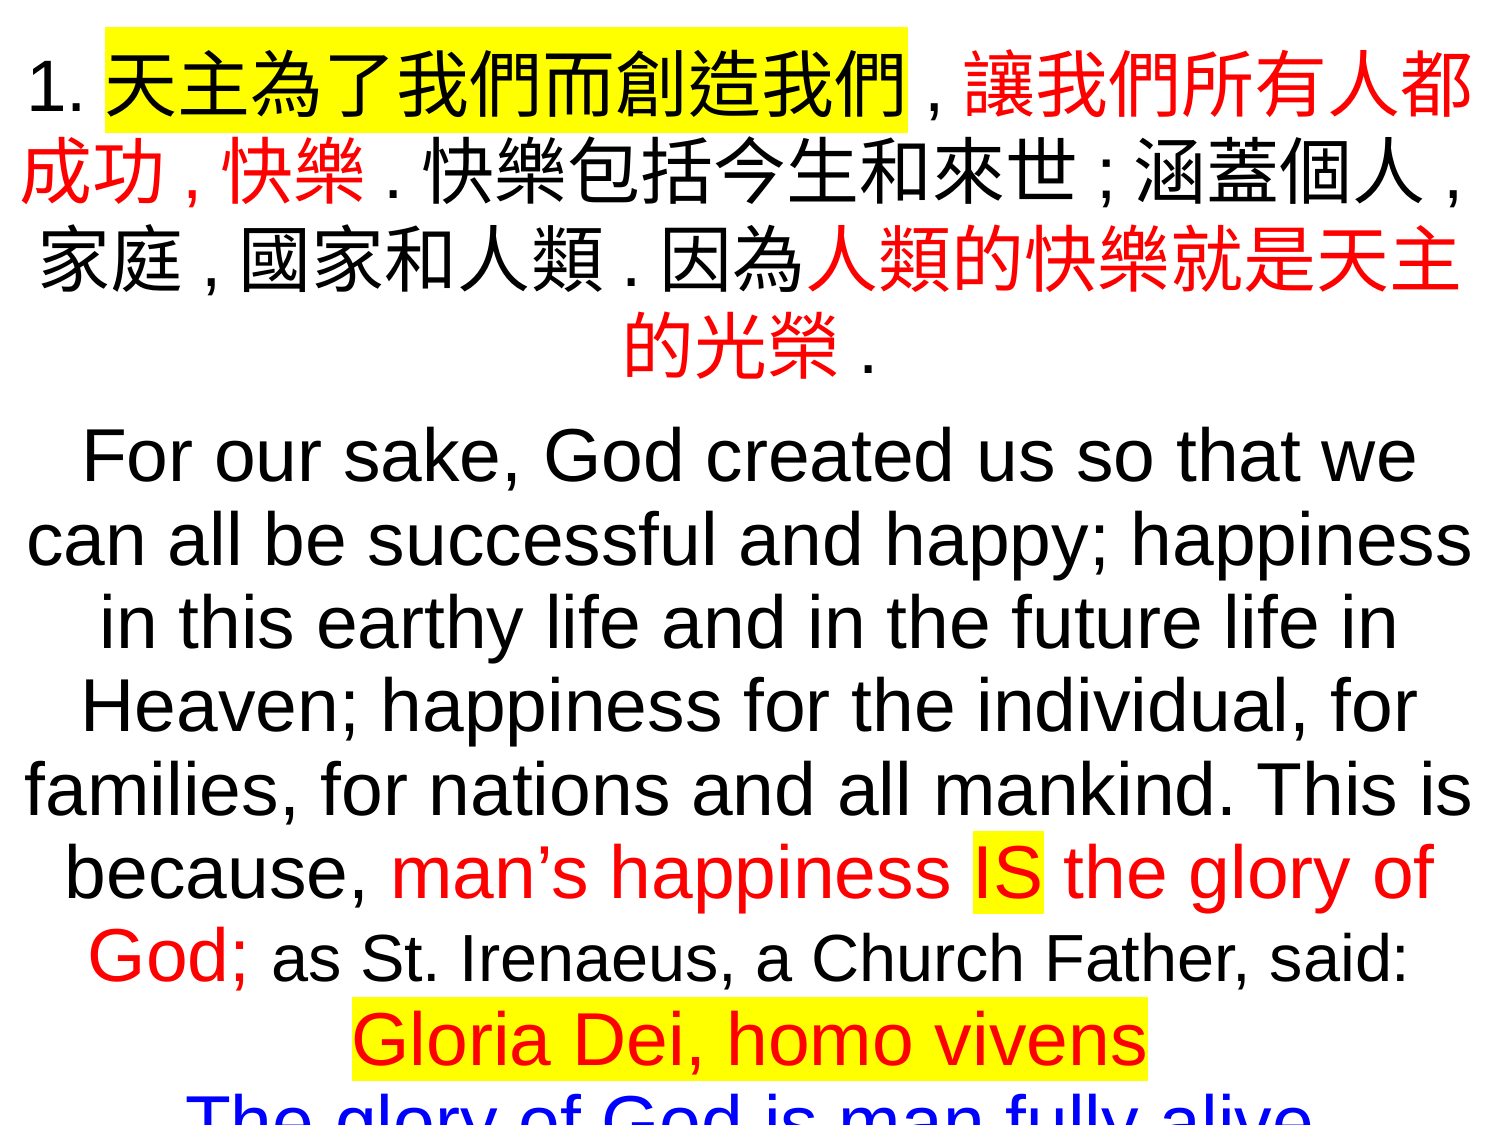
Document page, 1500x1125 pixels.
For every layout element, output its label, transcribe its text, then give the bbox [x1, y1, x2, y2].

subtitle 1.天主為了我們而創造我們,讓我們所有人都成功,快樂.快樂包括今生和來世;涵蓋個人,家庭,國家和人類.因為人類的快樂就是天主的光榮. For our sake, God created us so that we can all be successful and happy; happiness in this earthy life and in the future life in Heaven; happiness for the individual, for families, for nations and all mankind. This is because, man’s happiness IS the glory of God; as St. Irenaeus, a Church Father, said: Gloria Dei, homo vivens The glory of God is man fully alive [0, 30, 1500, 1106]
